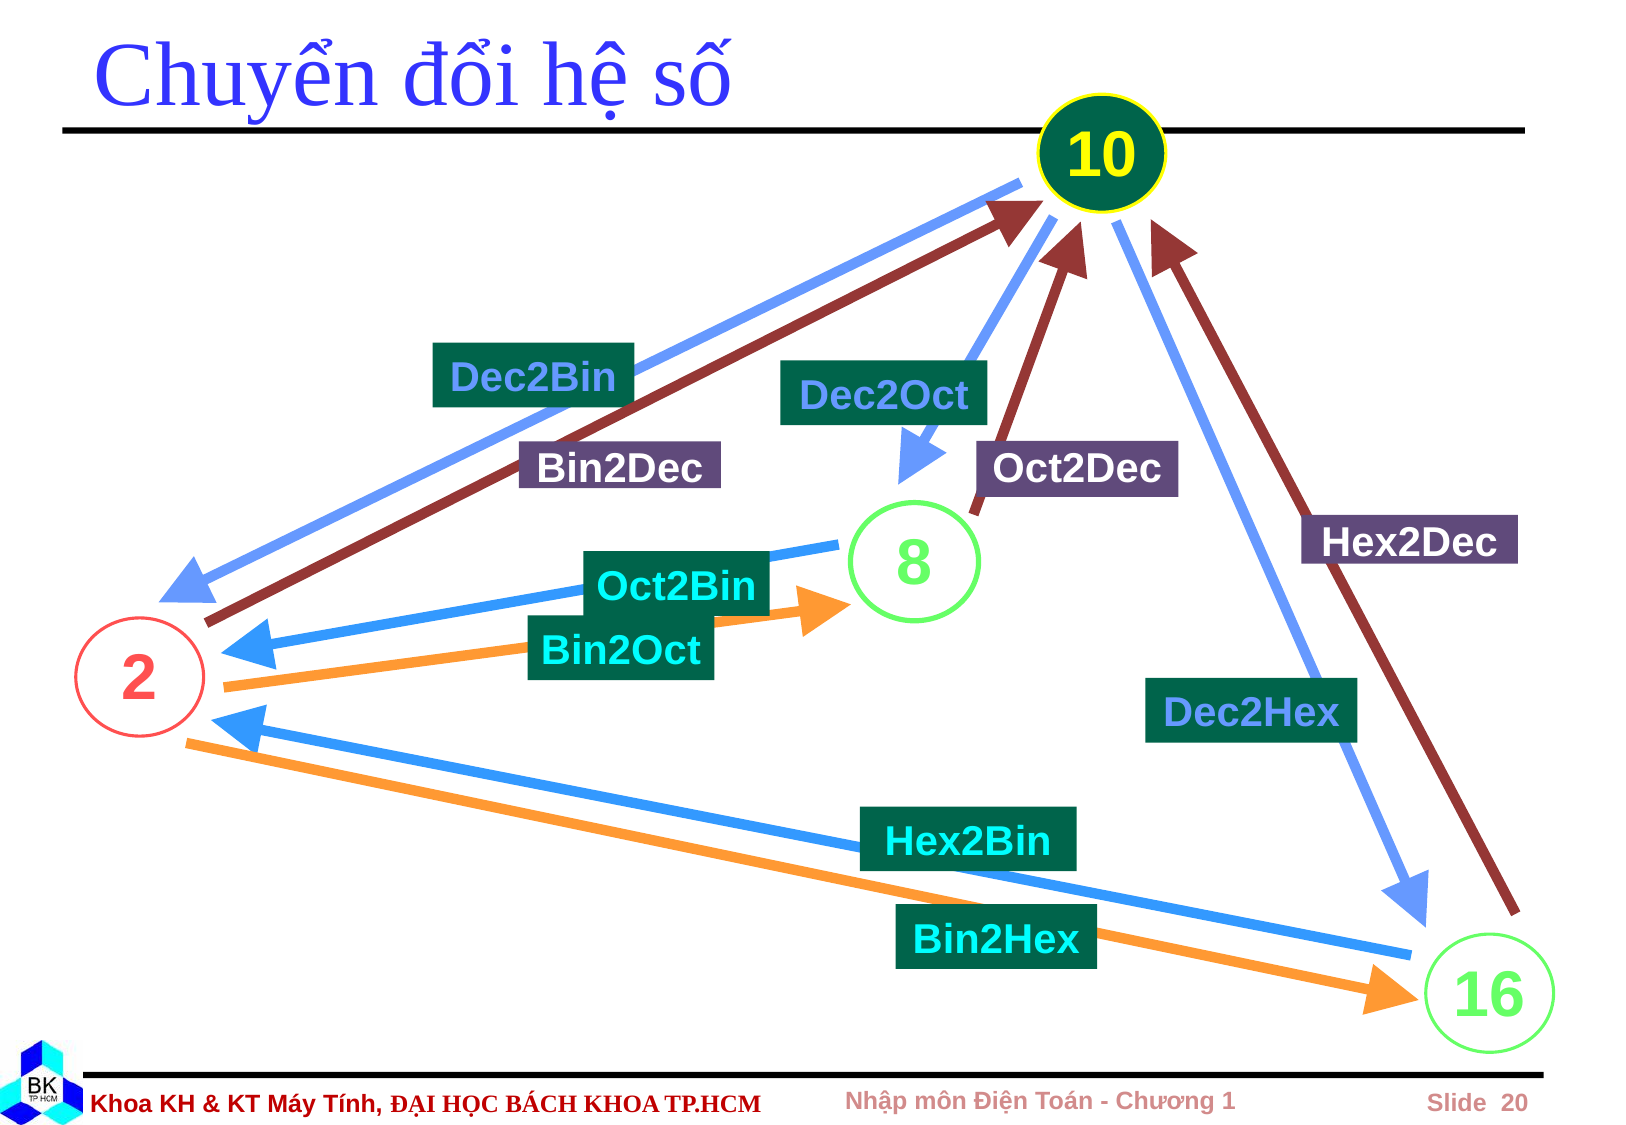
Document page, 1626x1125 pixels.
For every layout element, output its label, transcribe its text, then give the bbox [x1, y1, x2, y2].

text_box [898, 426, 933, 485]
text_box Dec2Bin [432, 342, 635, 408]
text_box [566, 200, 1044, 441]
text_box Bin2Dec [518, 441, 721, 489]
text_box [210, 713, 859, 848]
picture [0, 1040, 83, 1125]
text_box 10 [1038, 94, 1166, 213]
text_box [1098, 932, 1419, 1006]
text_box Bin2Hex [895, 904, 1098, 969]
text_box [158, 408, 558, 603]
footer Nhập môn Điện Toán - Chương 1 [783, 1074, 1298, 1125]
text_box 2 [75, 617, 204, 737]
title Chuyển đổi hệ số [78, 0, 1534, 138]
text_box [770, 596, 851, 618]
text_box [220, 589, 583, 660]
text_box 8 [850, 502, 979, 621]
slide_number Slide 20 [1333, 1078, 1544, 1125]
text_box [1150, 219, 1306, 514]
text_box Oct2Bin [583, 551, 770, 616]
text_box Oct2Dec [976, 440, 1179, 497]
text_box 16 [1425, 934, 1554, 1053]
text_box Hex2Dec [1301, 514, 1518, 564]
text_box Dec2Oct [780, 360, 988, 426]
text_box Hex2Bin [859, 806, 1077, 872]
text_box Bin2Oct [527, 615, 715, 681]
text_box Dec2Hex [1145, 677, 1358, 743]
text_box [1000, 221, 1084, 440]
text_box [1344, 743, 1427, 928]
